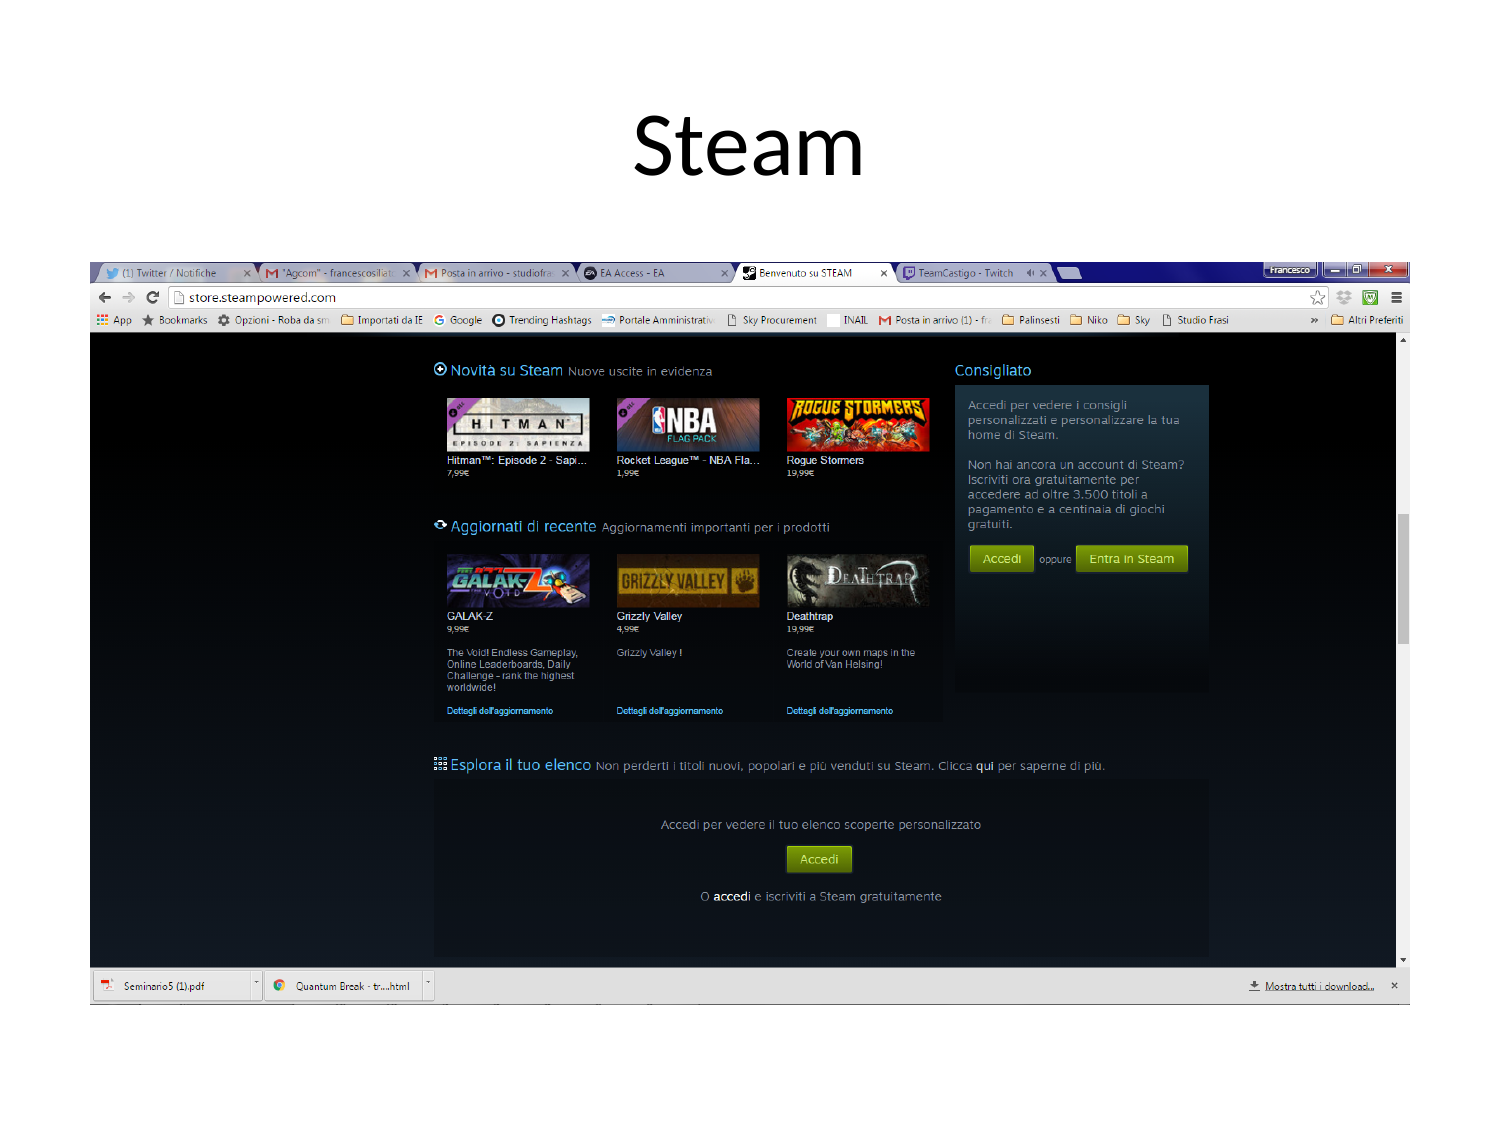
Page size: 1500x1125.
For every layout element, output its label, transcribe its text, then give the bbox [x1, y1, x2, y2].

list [89, 262, 1411, 1006]
title Steam [75, 45, 1425, 233]
